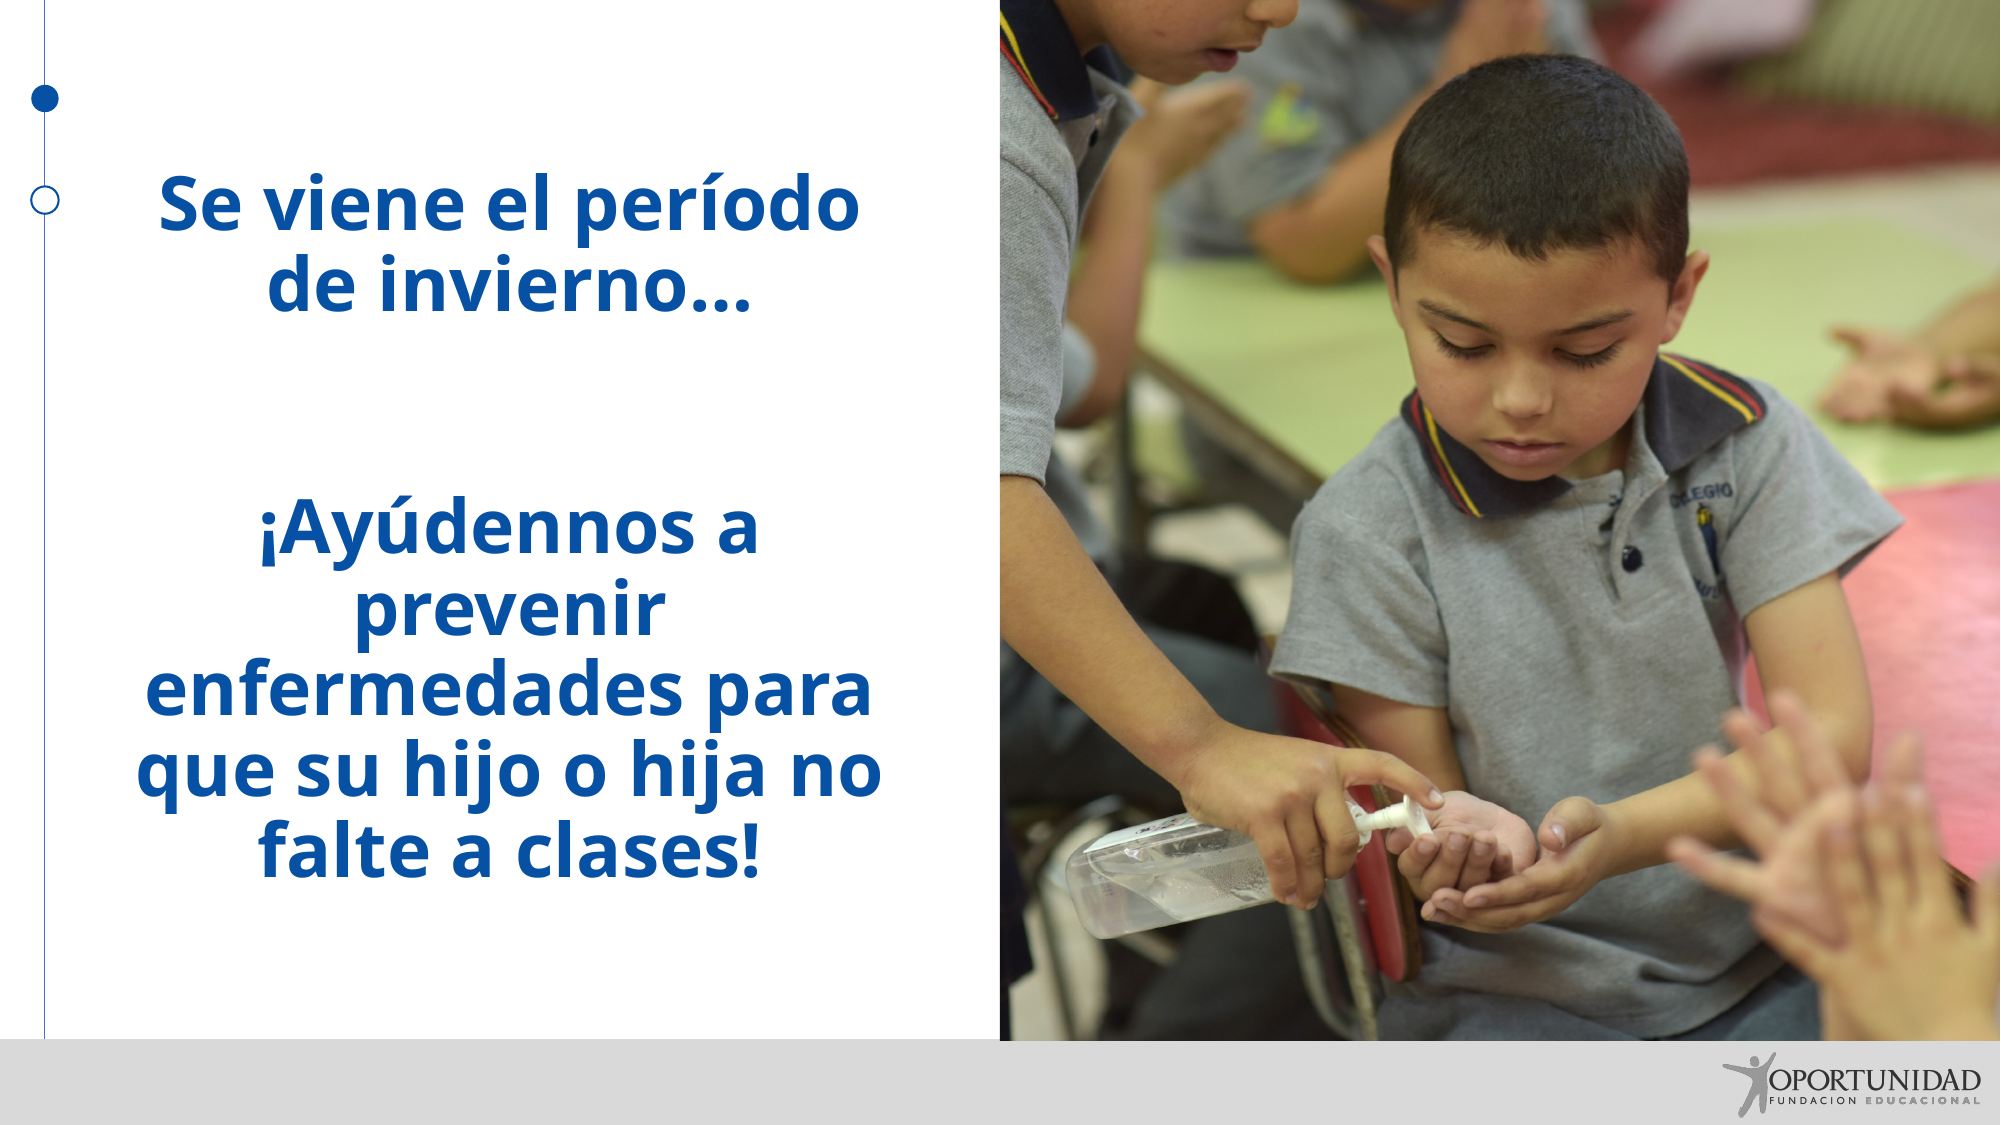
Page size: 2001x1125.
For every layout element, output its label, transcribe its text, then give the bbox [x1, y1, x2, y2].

picture [1719, 1045, 1984, 1125]
text_box Se viene el período de invierno… ¡Ayúdennos a prevenir enfermedades para que su hijo o hija no falte a clases! [78, 157, 942, 832]
picture [999, 0, 2000, 1041]
